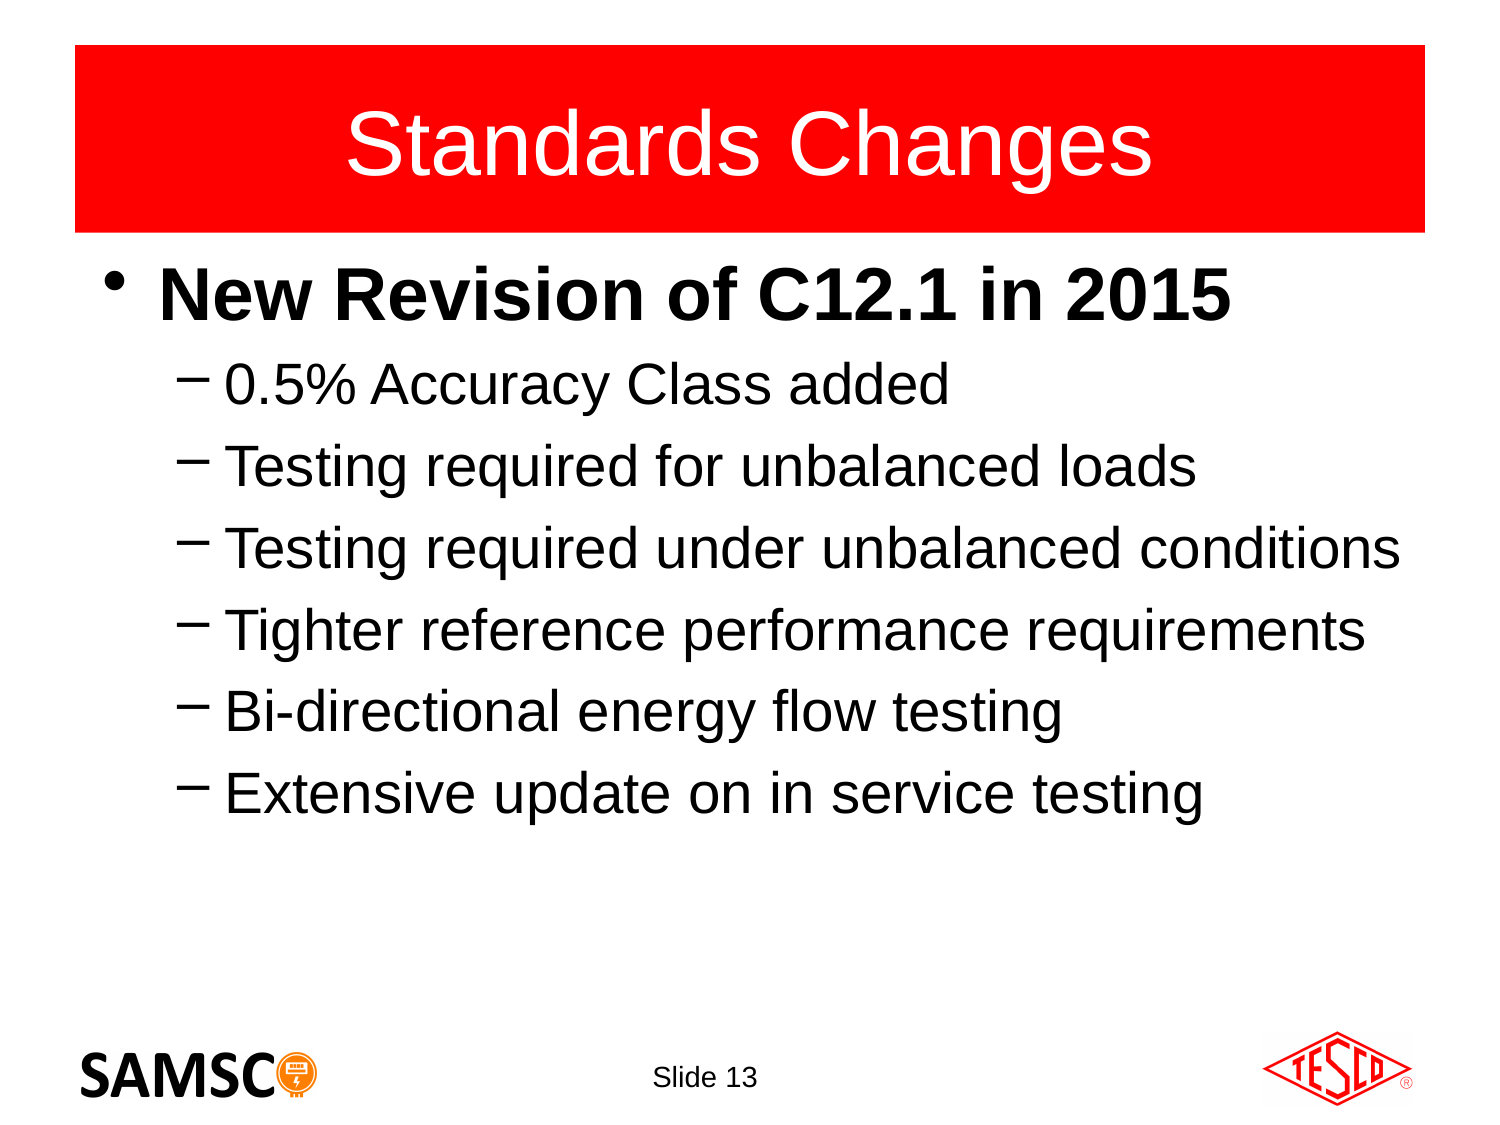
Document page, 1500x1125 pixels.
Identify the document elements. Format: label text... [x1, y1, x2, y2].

picture [79, 1050, 317, 1100]
title Standards Changes [75, 45, 1425, 233]
list New Revision of C12.1 in 2015 0.5% Accuracy Class added Testing required for unbalanced loads Testing required under unbalanced conditions Tighter reference performance requirements Bi-directional energy flow testing Extensive update on in service testing [87, 237, 1438, 1013]
picture [1262, 1031, 1413, 1106]
